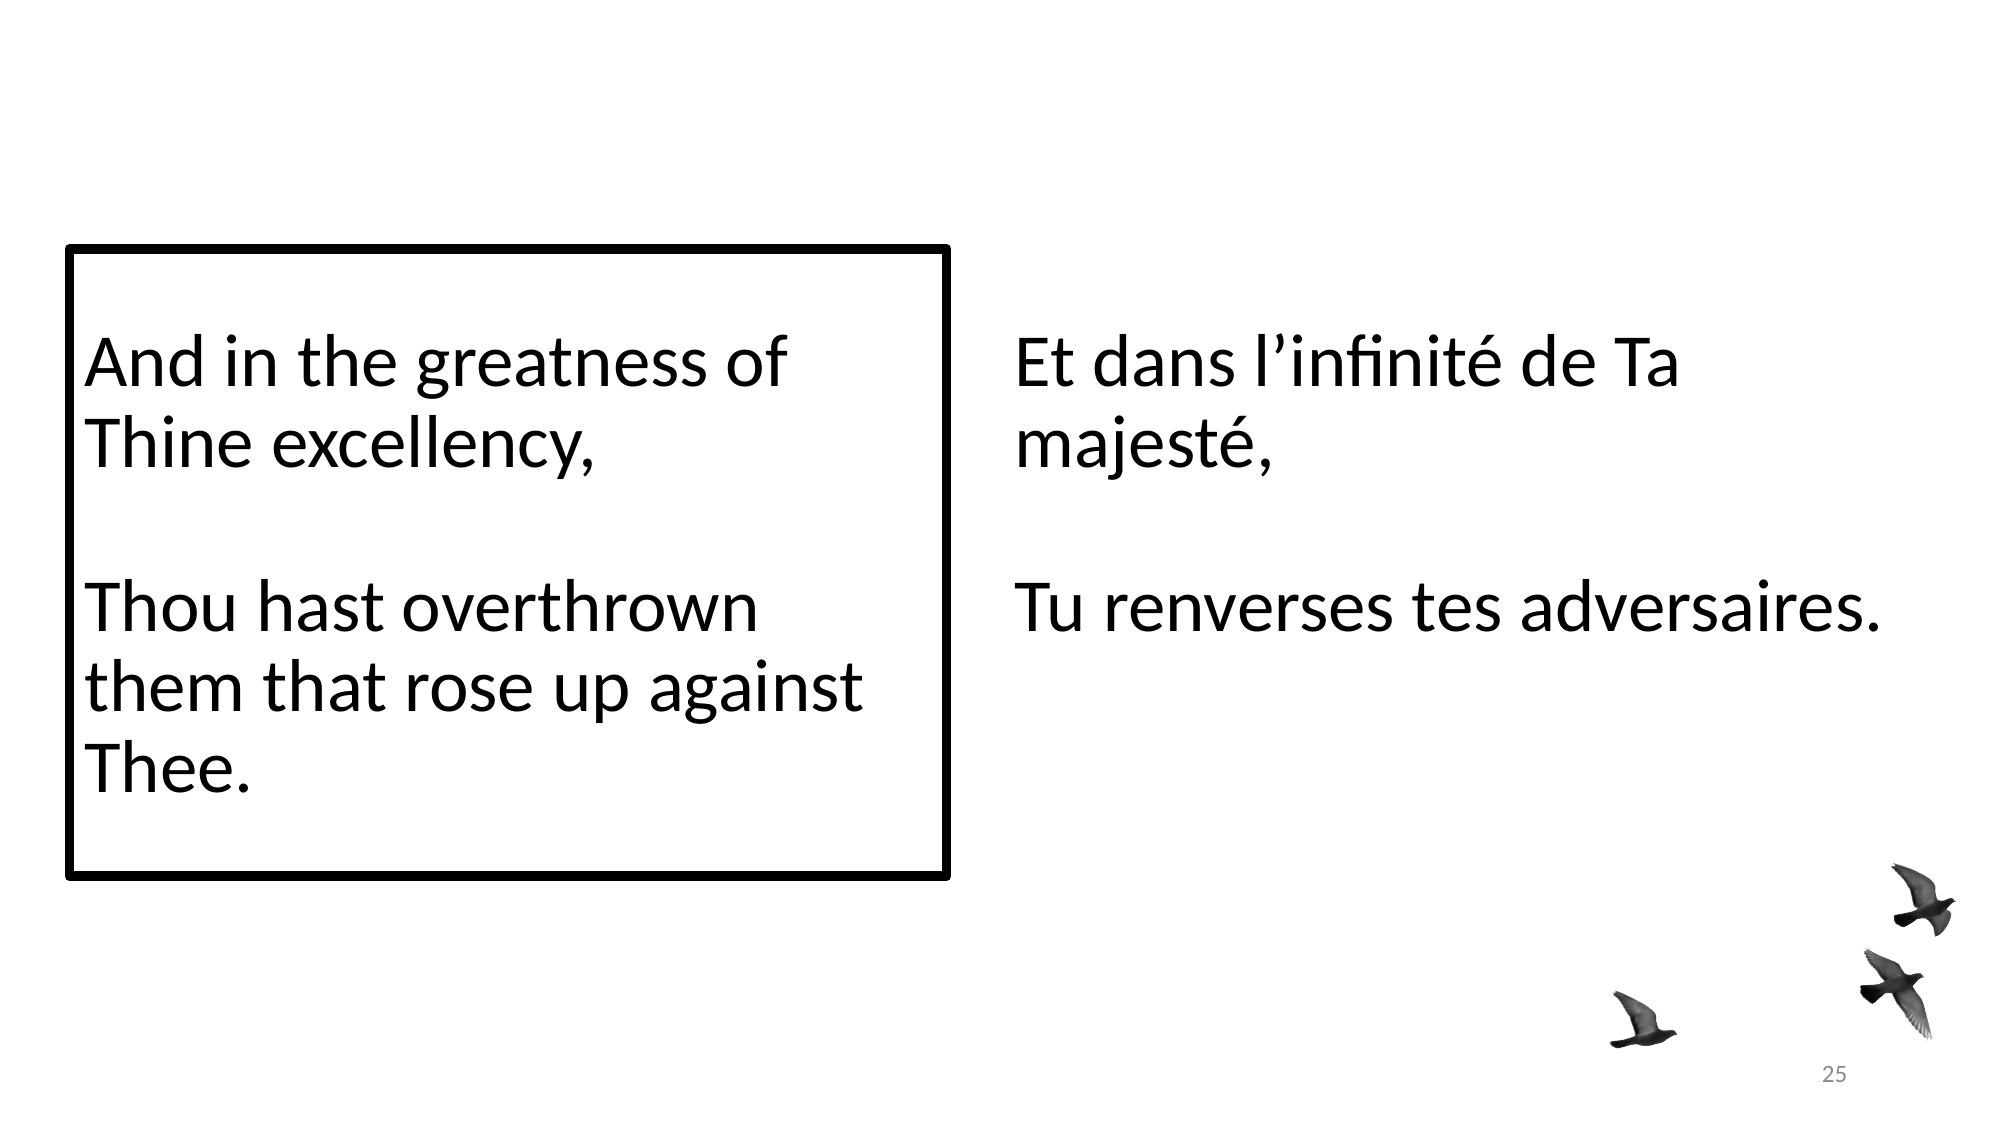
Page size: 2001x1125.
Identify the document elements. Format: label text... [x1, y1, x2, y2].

list And in the greatness of Thine excellency, Thou hast overthrown them that rose up against Thee. [69, 248, 947, 877]
picture [1609, 863, 1957, 1073]
list Et dans l’infinité de Ta majesté, Tu renverses tes adversaires. [999, 248, 1957, 877]
slide_number 25 [1412, 1042, 1863, 1103]
